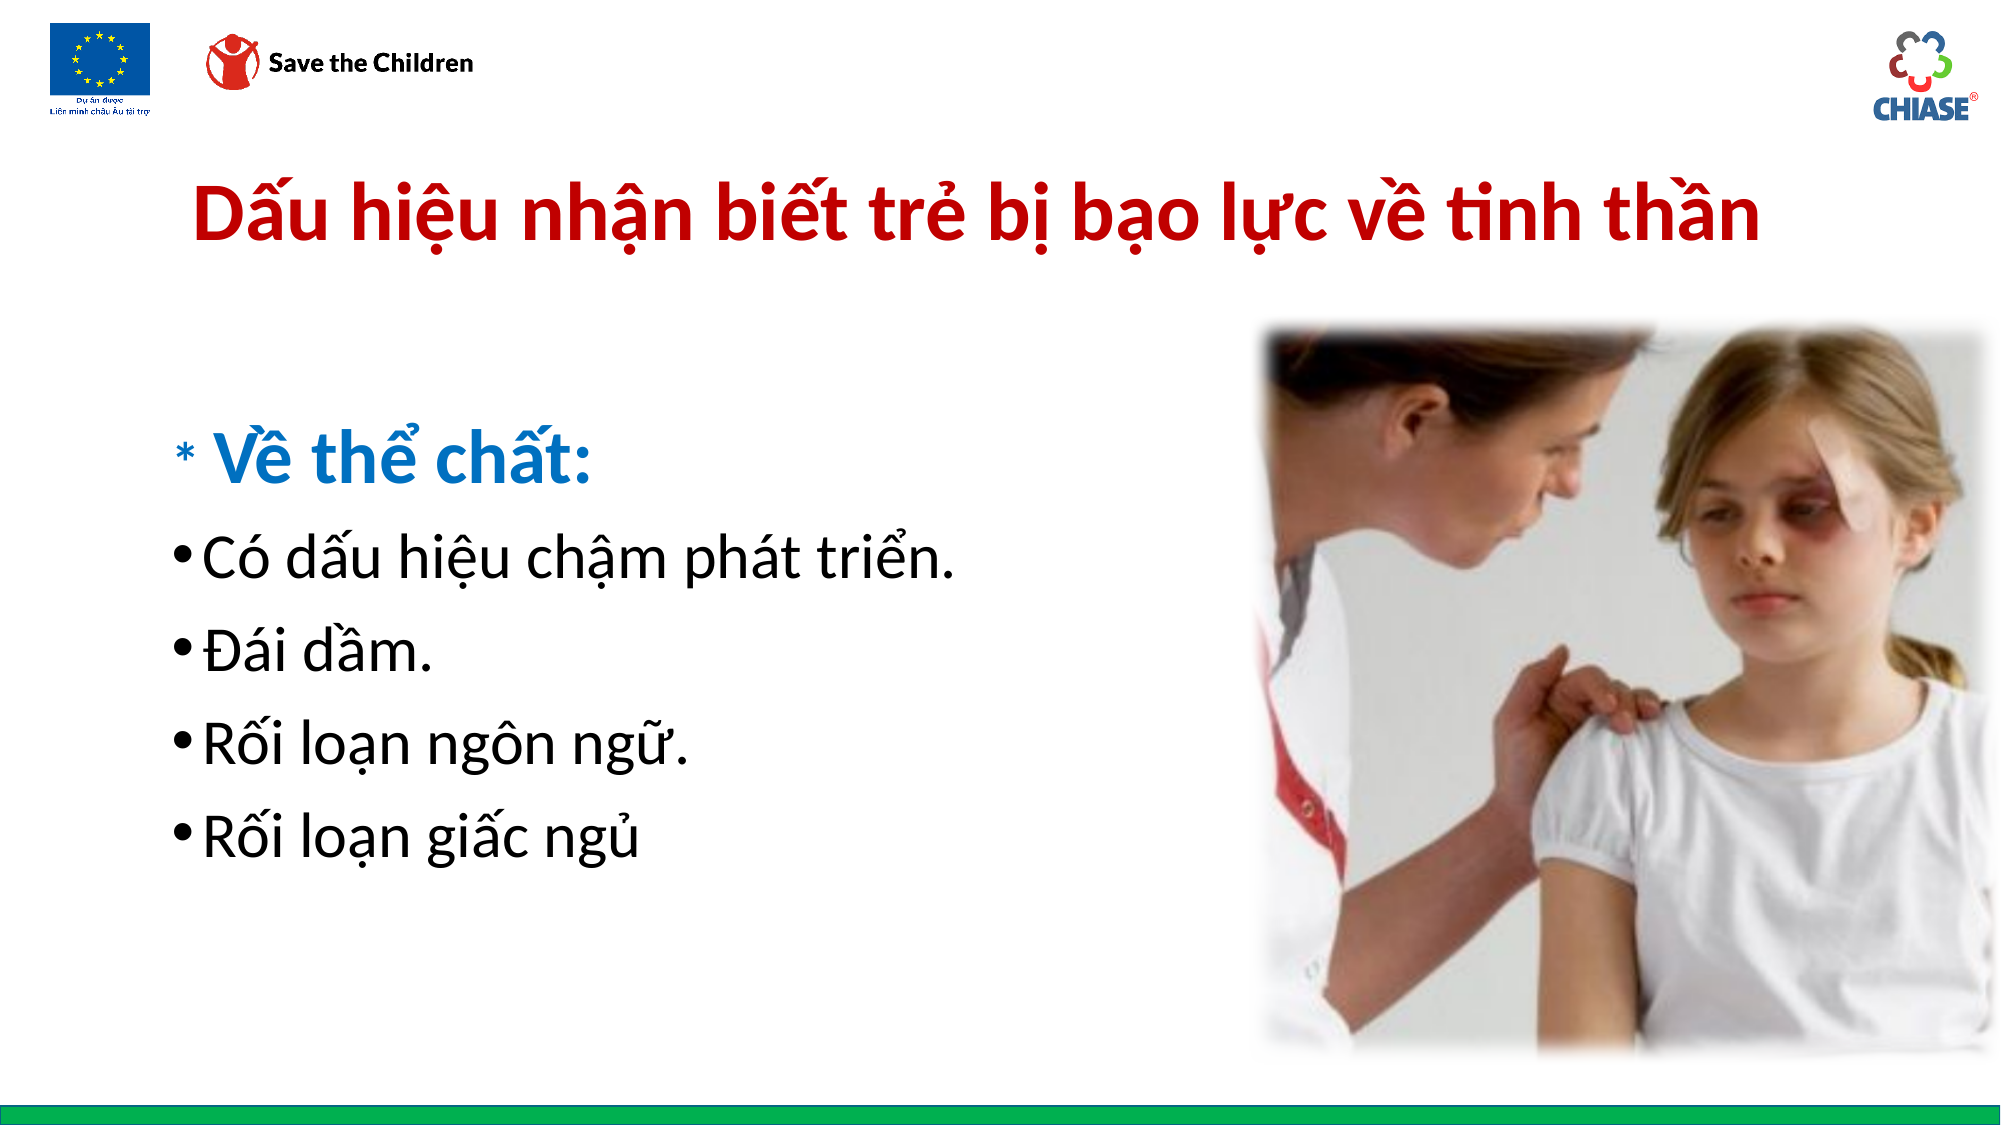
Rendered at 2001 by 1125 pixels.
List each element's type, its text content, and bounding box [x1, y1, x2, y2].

title Dấu hiệu nhận biết trẻ bị bạo lực về tinh thần [177, 131, 1903, 297]
picture [0, 18, 492, 130]
list * Về thể chất: Có dấu hiệu chậm phát triển. Đái dầm. Rối loạn ngôn ngữ. Rối loạn giấc ngủ [156, 398, 1186, 882]
picture [1249, 314, 2000, 1065]
picture [1845, 18, 1981, 124]
